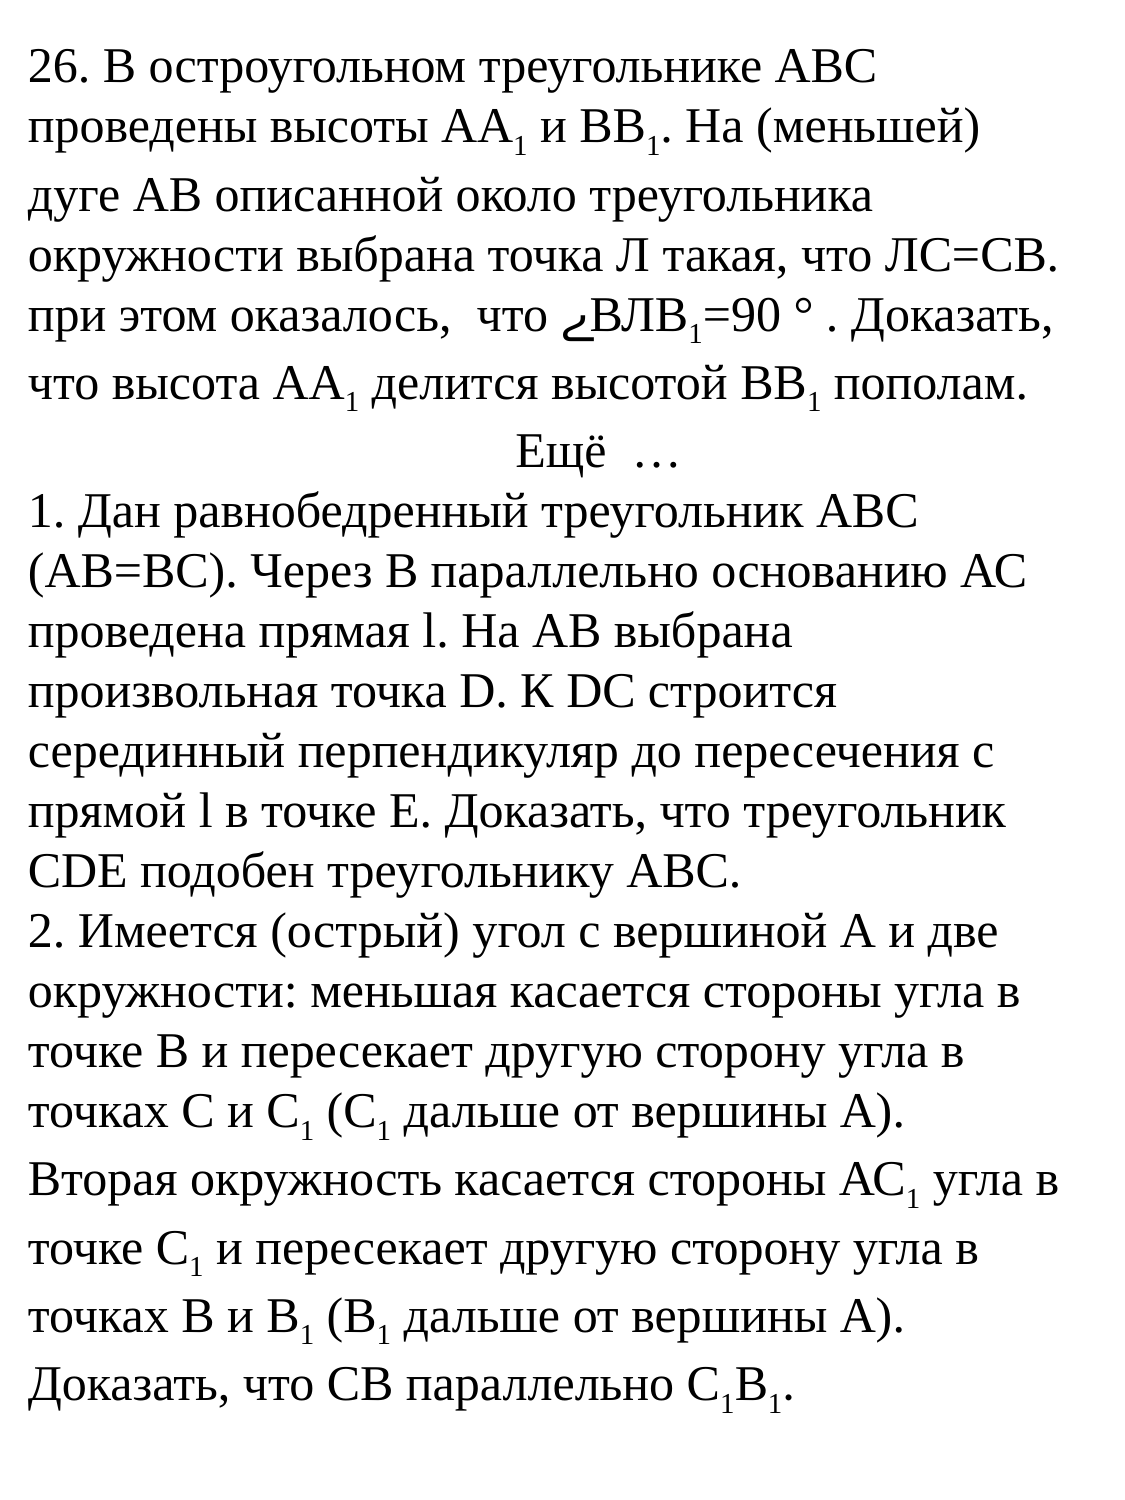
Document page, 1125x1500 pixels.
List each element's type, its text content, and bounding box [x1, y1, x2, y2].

text_box 26. В остроугольном треугольнике АВС проведены высоты АА1 и ВВ1. На (меньшей) дуге АВ описанной около треугольника окружности выбрана точка Л такая, что ЛС=СВ. при этом оказалось, что ےВЛВ1=90 ° . Доказать, что высота АА1 делится высотой ВВ1 пополам. Ещё … 1. Дан равнобедренный треугольник АВС (АВ=ВС). Через В параллельно основанию АС проведена прямая l. На АВ выбрана произвольная точка D. К DC строится серединный перпендикуляр до пересечения с прямой l в точке Е. Доказать, что треугольник CDE подобен треугольнику АВС. 2. Имеется (острый) угол с вершиной А и две окружности: меньшая касается стороны угла в точке В и пересекает другую сторону угла в точках С и С1 (С1 дальше от вершины А). Вторая окружность касается стороны АС1 угла в точке С1 и пересекает другую сторону угла в точках В и В1 (В1 дальше от вершины А). Доказать, что СВ параллельно С1В1. [13, 25, 1077, 1472]
